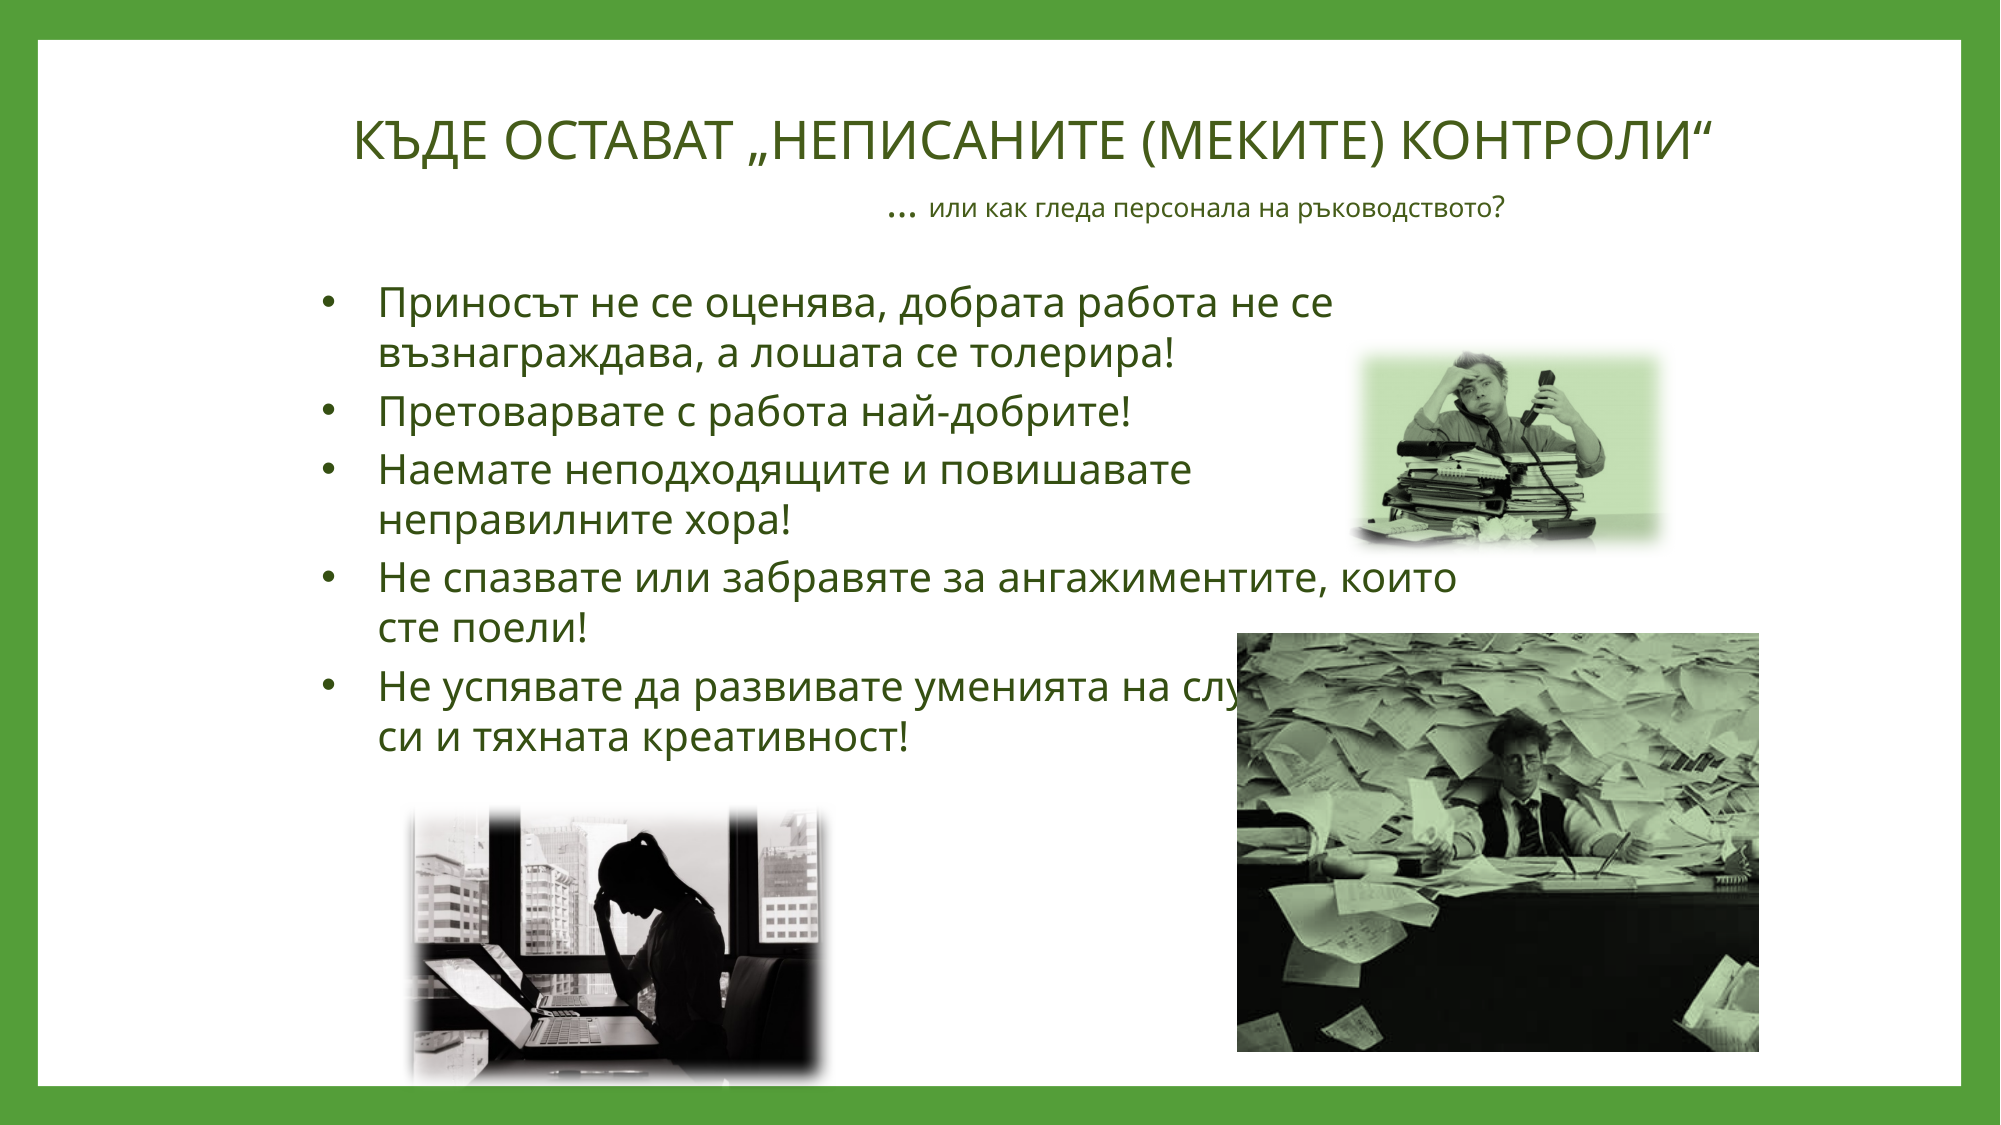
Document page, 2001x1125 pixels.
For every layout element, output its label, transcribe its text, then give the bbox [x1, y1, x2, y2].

text_box КЪДЕ ОСТАВАТ „НЕПИСАНИТЕ (МЕКИТЕ) КОНТРОЛИ“ … или как гледа персонала на ръководството? [335, 79, 1732, 263]
picture [400, 802, 836, 1093]
text_box Приносът не се оценява, добрата работа не се възнаграждава, а лошата се толерира! Претоварвате с работа най-добрите! Наемате неподходящите и повишавате неправилните хора! Не спазвате или забравяте за ангажиментите, които сте поели! Не успявате да развивате уменията на служителите си и тяхната креативност! [306, 268, 1495, 999]
picture [1343, 338, 1677, 560]
picture [1237, 633, 1759, 1052]
text_box КЪДЕ ОСТАВАТ „МЕКИТЕ КОНТРОЛИ“ … или как гледа персонала на ръководството? [310, 54, 1707, 238]
